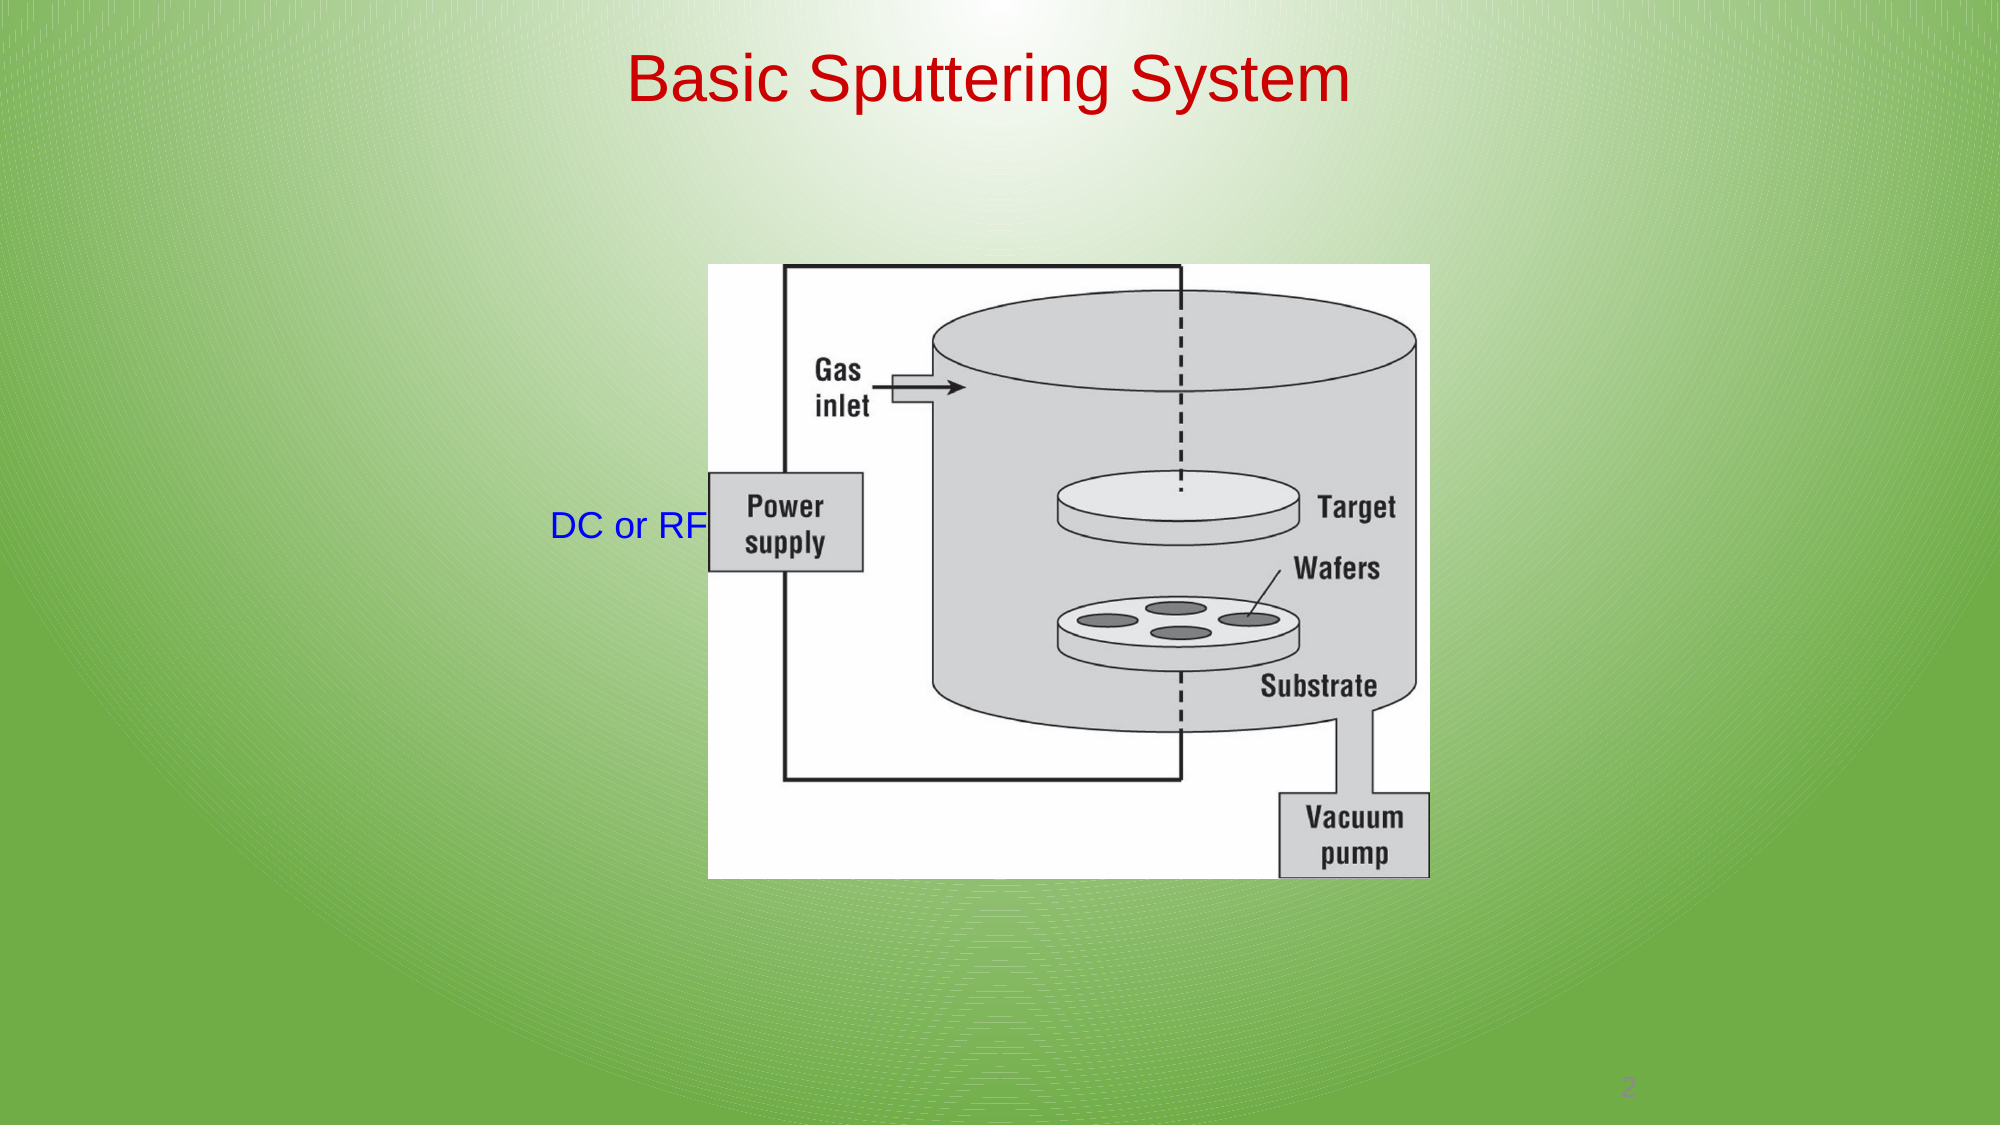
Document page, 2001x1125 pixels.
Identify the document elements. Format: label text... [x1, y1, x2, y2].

slide_number 2 [1302, 1046, 1653, 1125]
text_box Basic Sputtering System [358, 27, 1621, 122]
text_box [535, 264, 1430, 879]
